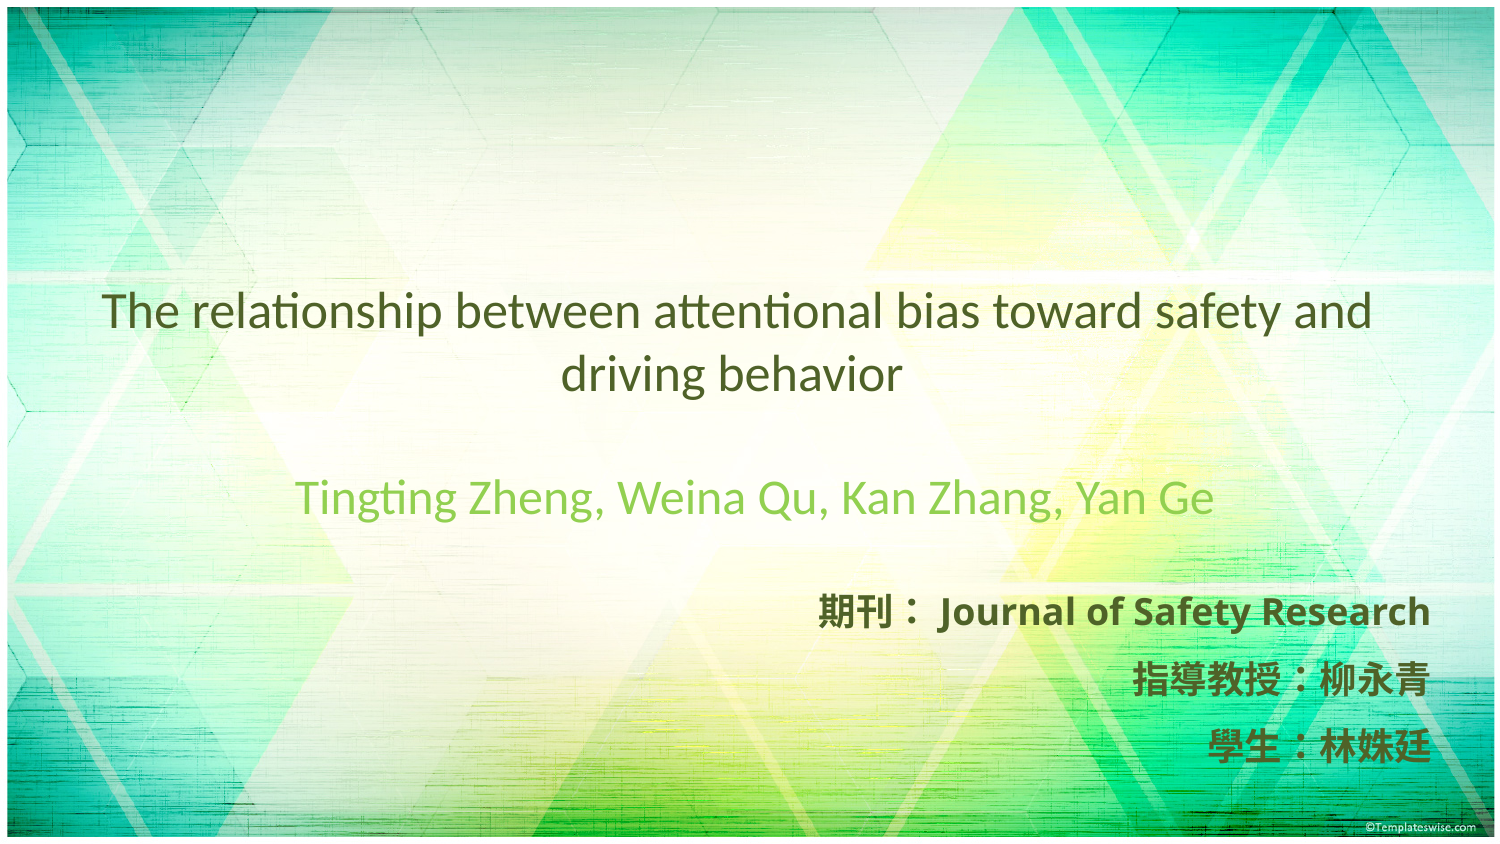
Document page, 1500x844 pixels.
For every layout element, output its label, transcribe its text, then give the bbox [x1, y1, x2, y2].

title The relationship between attentional bias toward safety and driving behavior [11, 268, 1465, 410]
subtitle Tingting Zheng, Weina Qu, Kan Zhang, Yan Ge [230, 457, 1281, 555]
picture [0, 0, 1500, 844]
text_box 期刊：Journal of Safety Research 指導教授：柳永青 學生：林姝廷 [738, 558, 1447, 821]
